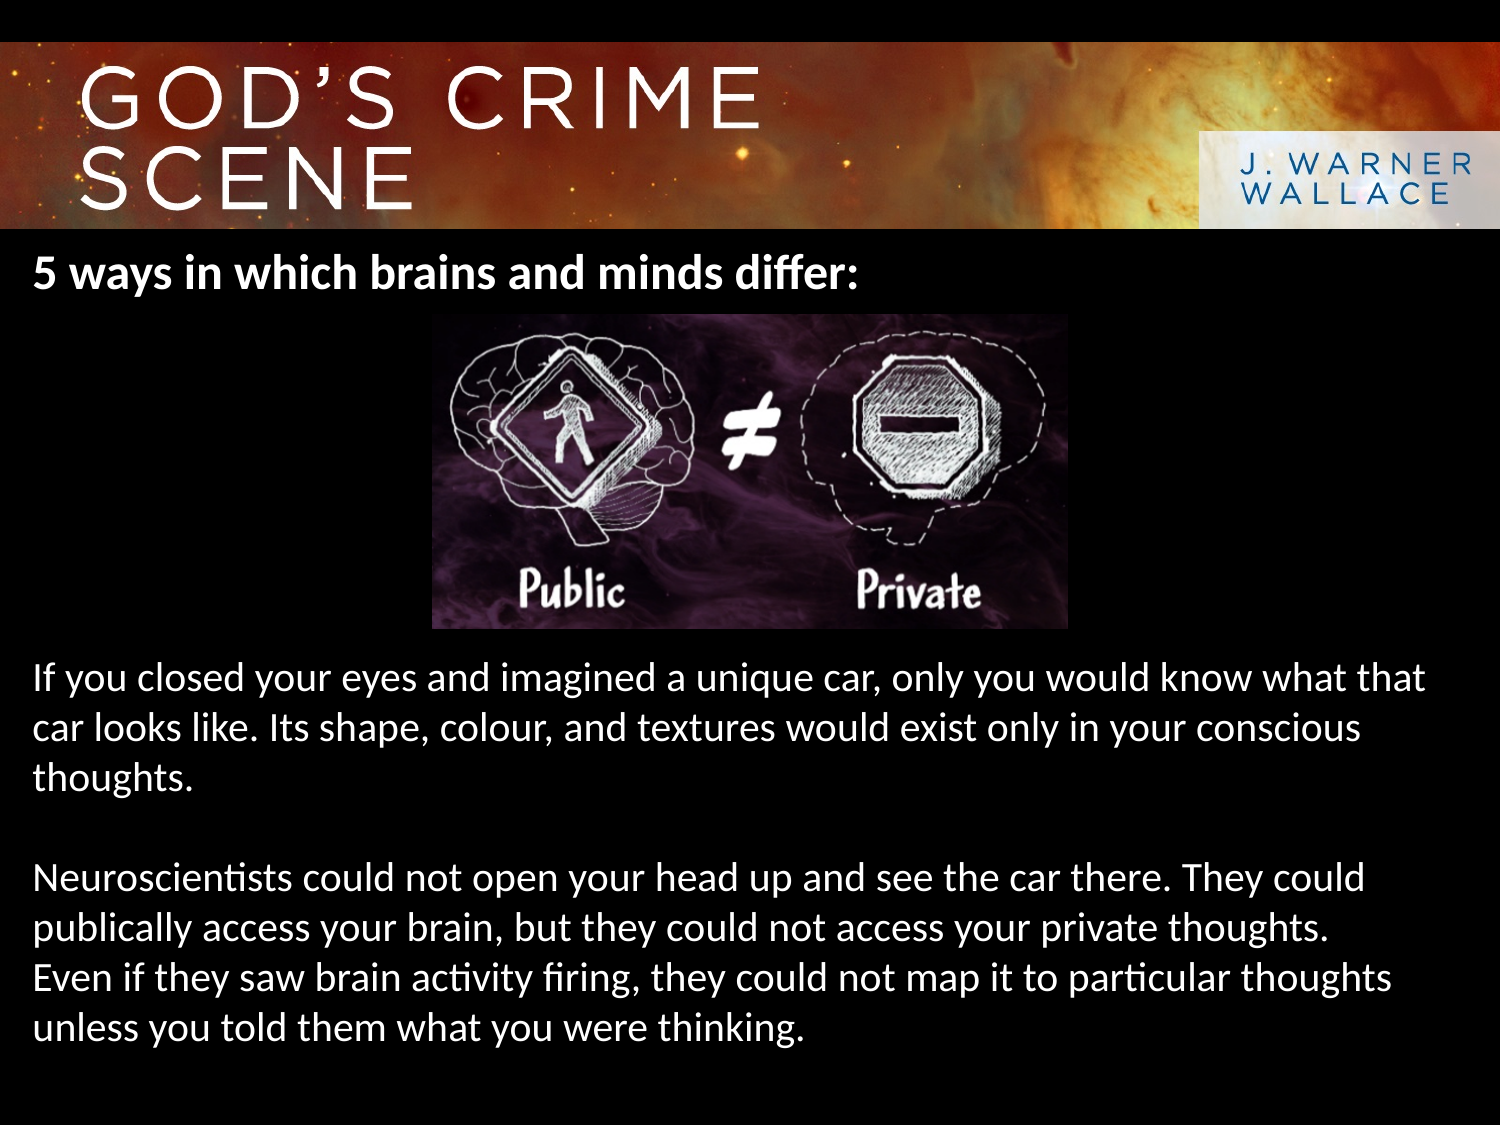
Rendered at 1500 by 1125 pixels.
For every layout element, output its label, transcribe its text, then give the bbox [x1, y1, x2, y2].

picture [432, 314, 1068, 630]
picture [0, 42, 1500, 229]
text_box 5 ways in which brains and minds differ: If you closed your eyes and imagined a unique car, only you would know what that car looks like. Its shape, colour, and textures would exist only in your conscious thoughts. Neuroscientists could not open your head up and see the car there. They could publically access your brain, but they could not access your private thoughts. Even if they saw brain activity firing, they could not map it to particular thoughts unless you told them what you were thinking. [17, 237, 1483, 1057]
